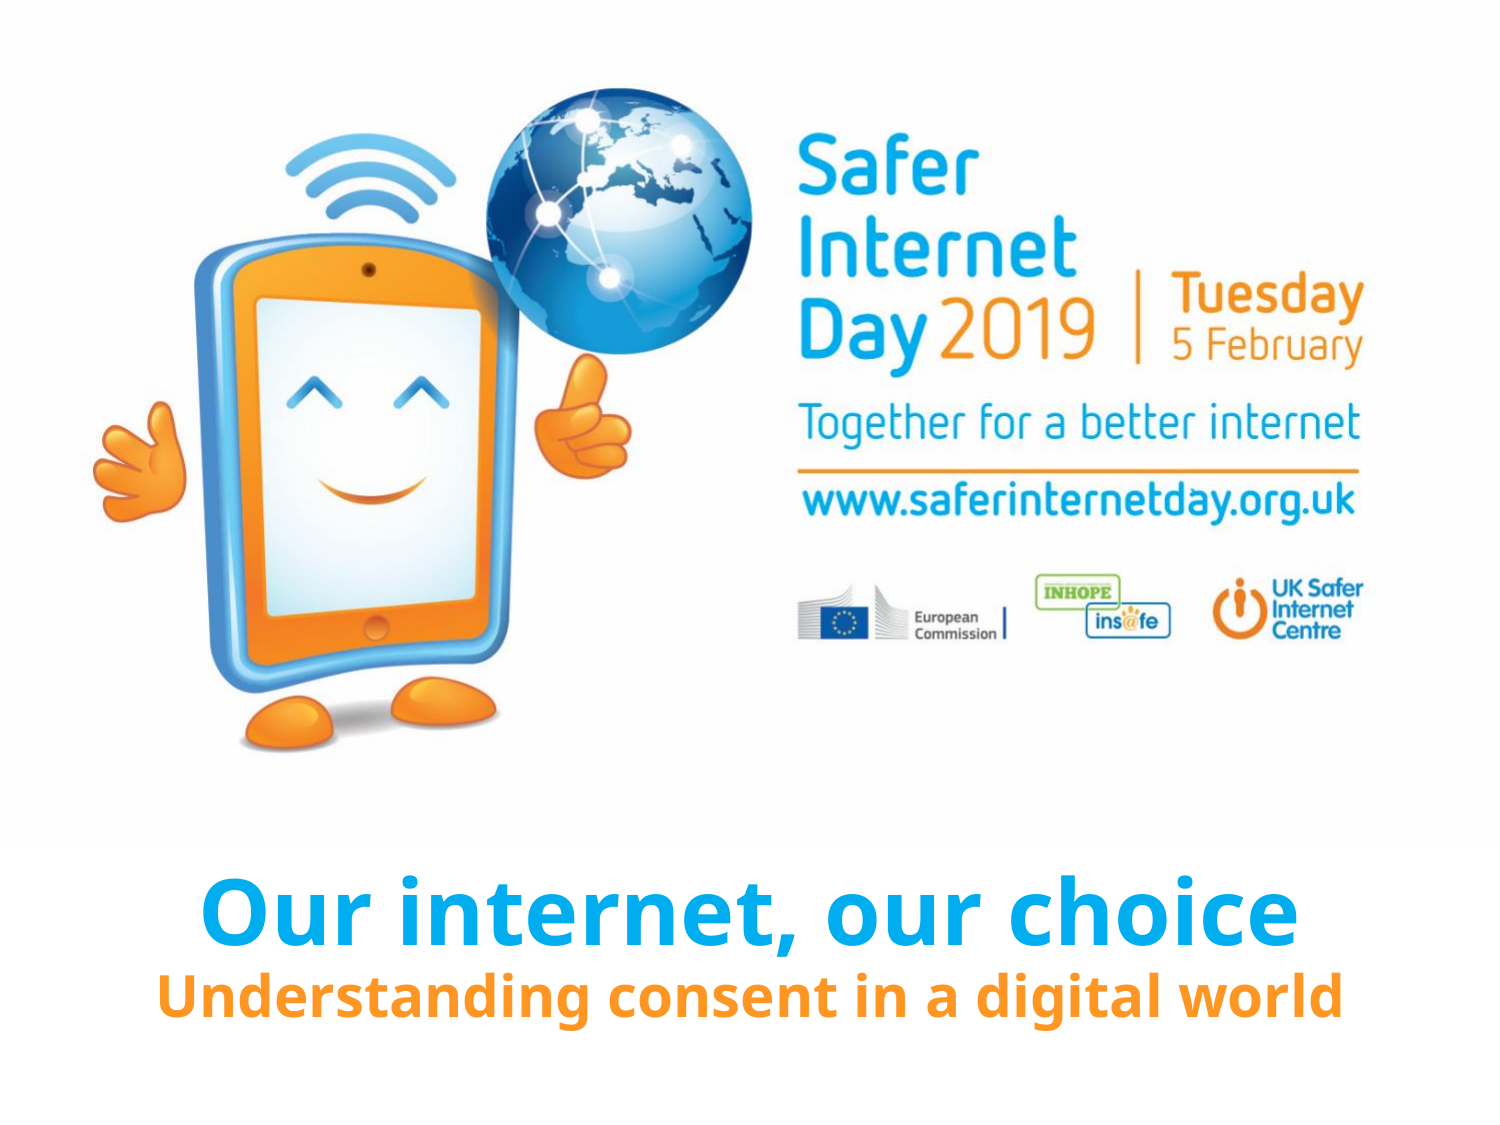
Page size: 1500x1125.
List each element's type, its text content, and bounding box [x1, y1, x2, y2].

picture [0, 0, 1500, 847]
text_box Understanding consent in a digital world [140, 951, 1360, 1037]
text_box Our internet, our choice [183, 847, 1317, 951]
